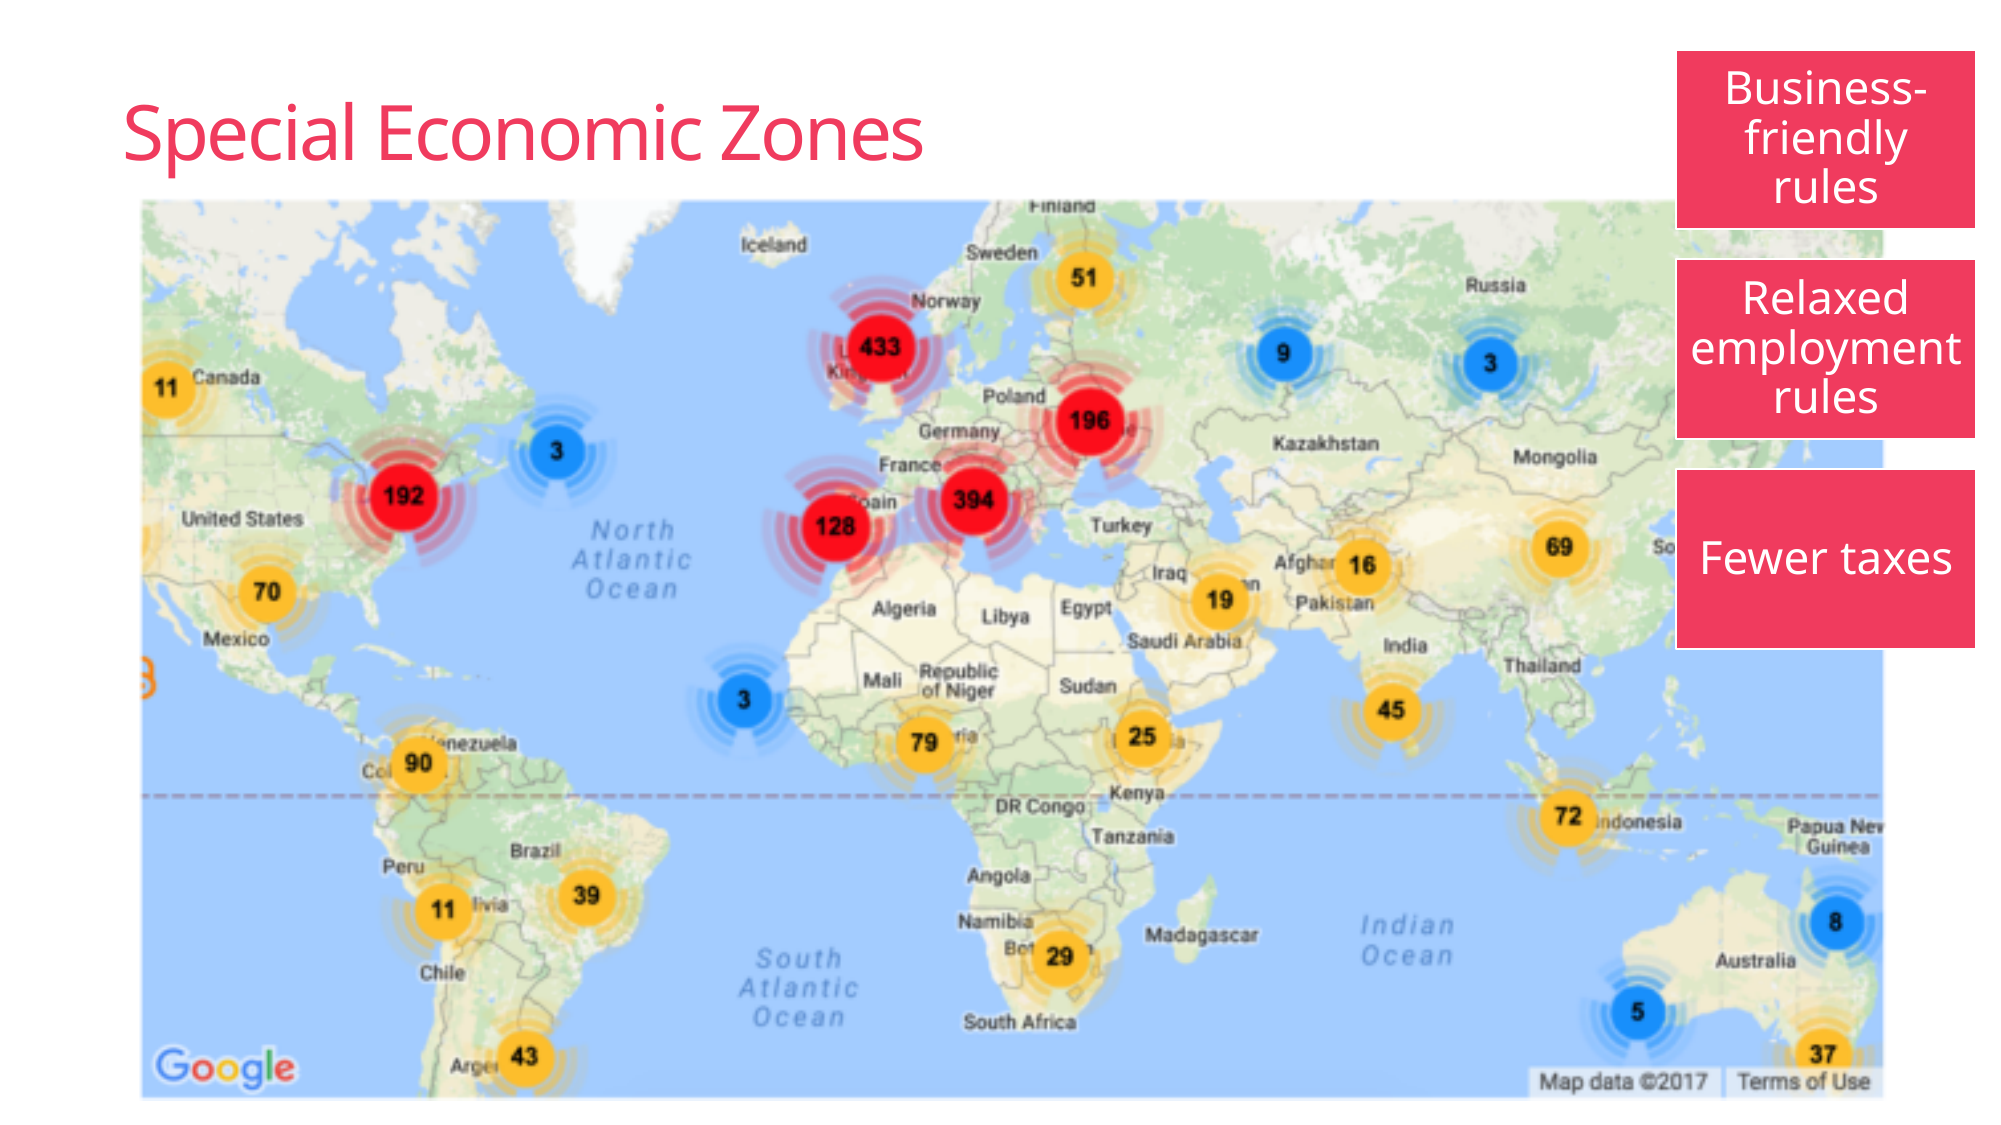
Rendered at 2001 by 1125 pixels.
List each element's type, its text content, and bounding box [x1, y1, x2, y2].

picture [138, 195, 1889, 1102]
title Special Economic Zones [107, 81, 1651, 186]
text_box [1651, 49, 2000, 650]
